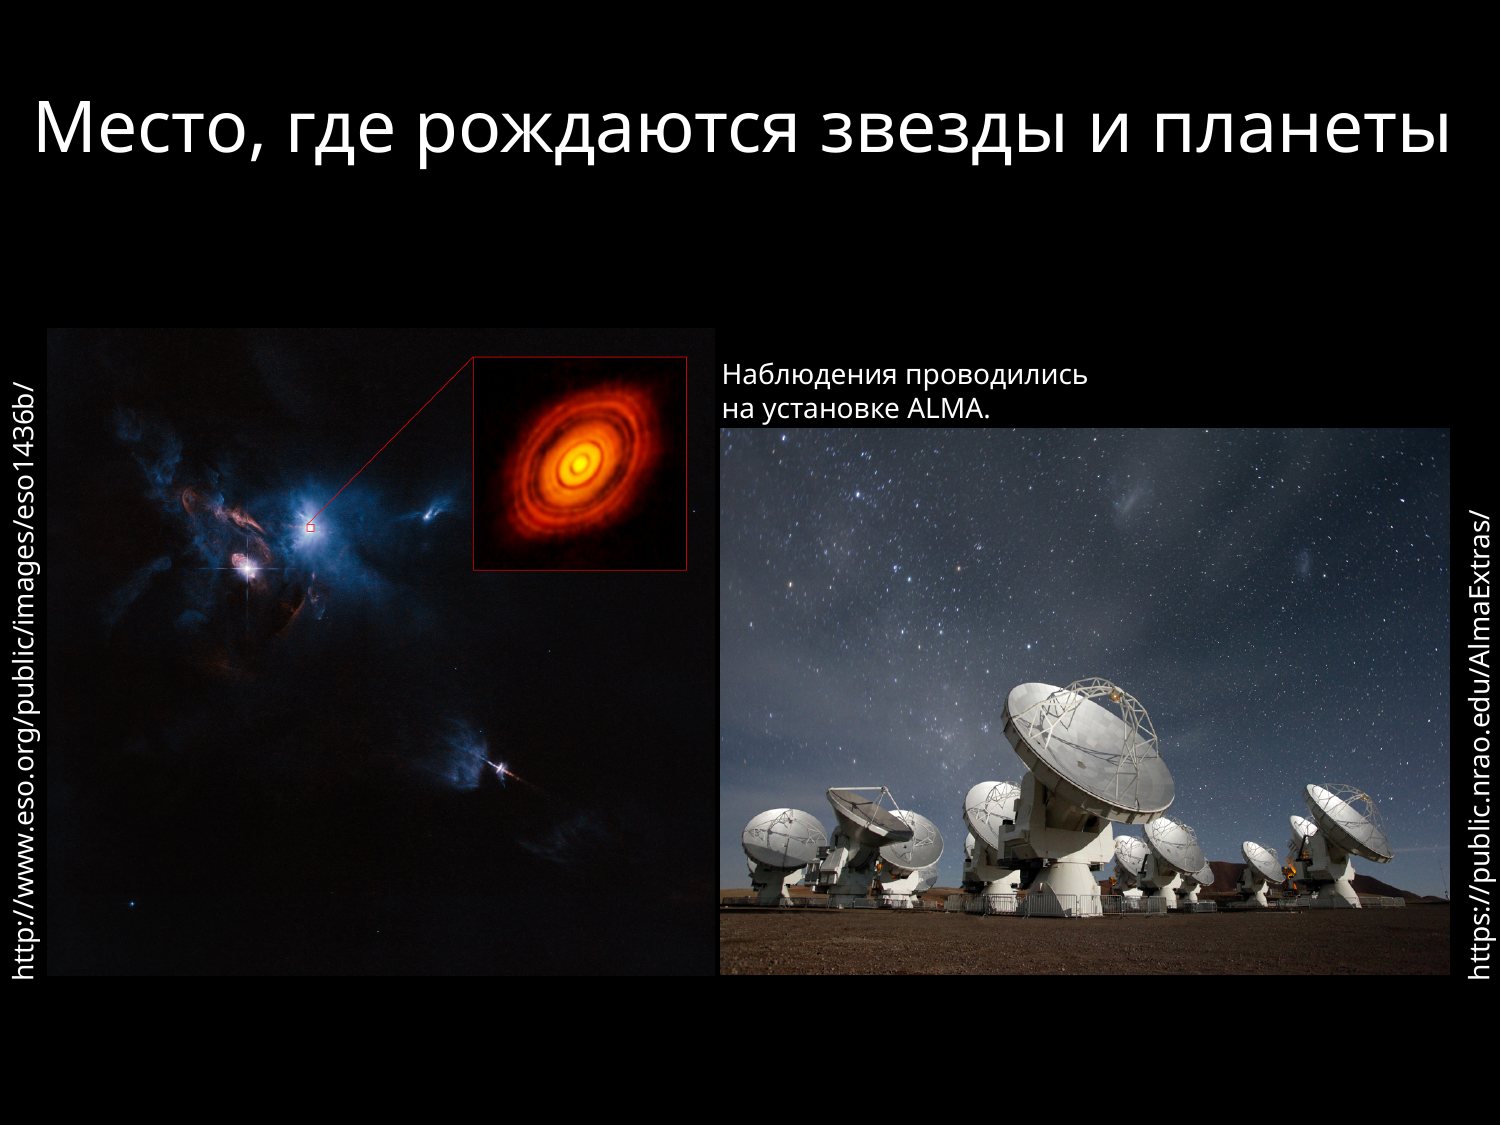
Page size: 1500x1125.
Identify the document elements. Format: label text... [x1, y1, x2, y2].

text_box https://public.nrao.edu/AlmaExtras/ [1453, 495, 1500, 996]
text_box http://www.eso.org/public/images/eso1436b/ [0, 367, 47, 997]
text_box Наблюдения проводились на установке ALMA. [715, 349, 1104, 432]
title Место, где рождаются звезды и планеты [17, 50, 1500, 209]
picture [720, 428, 1450, 975]
picture [47, 328, 715, 976]
